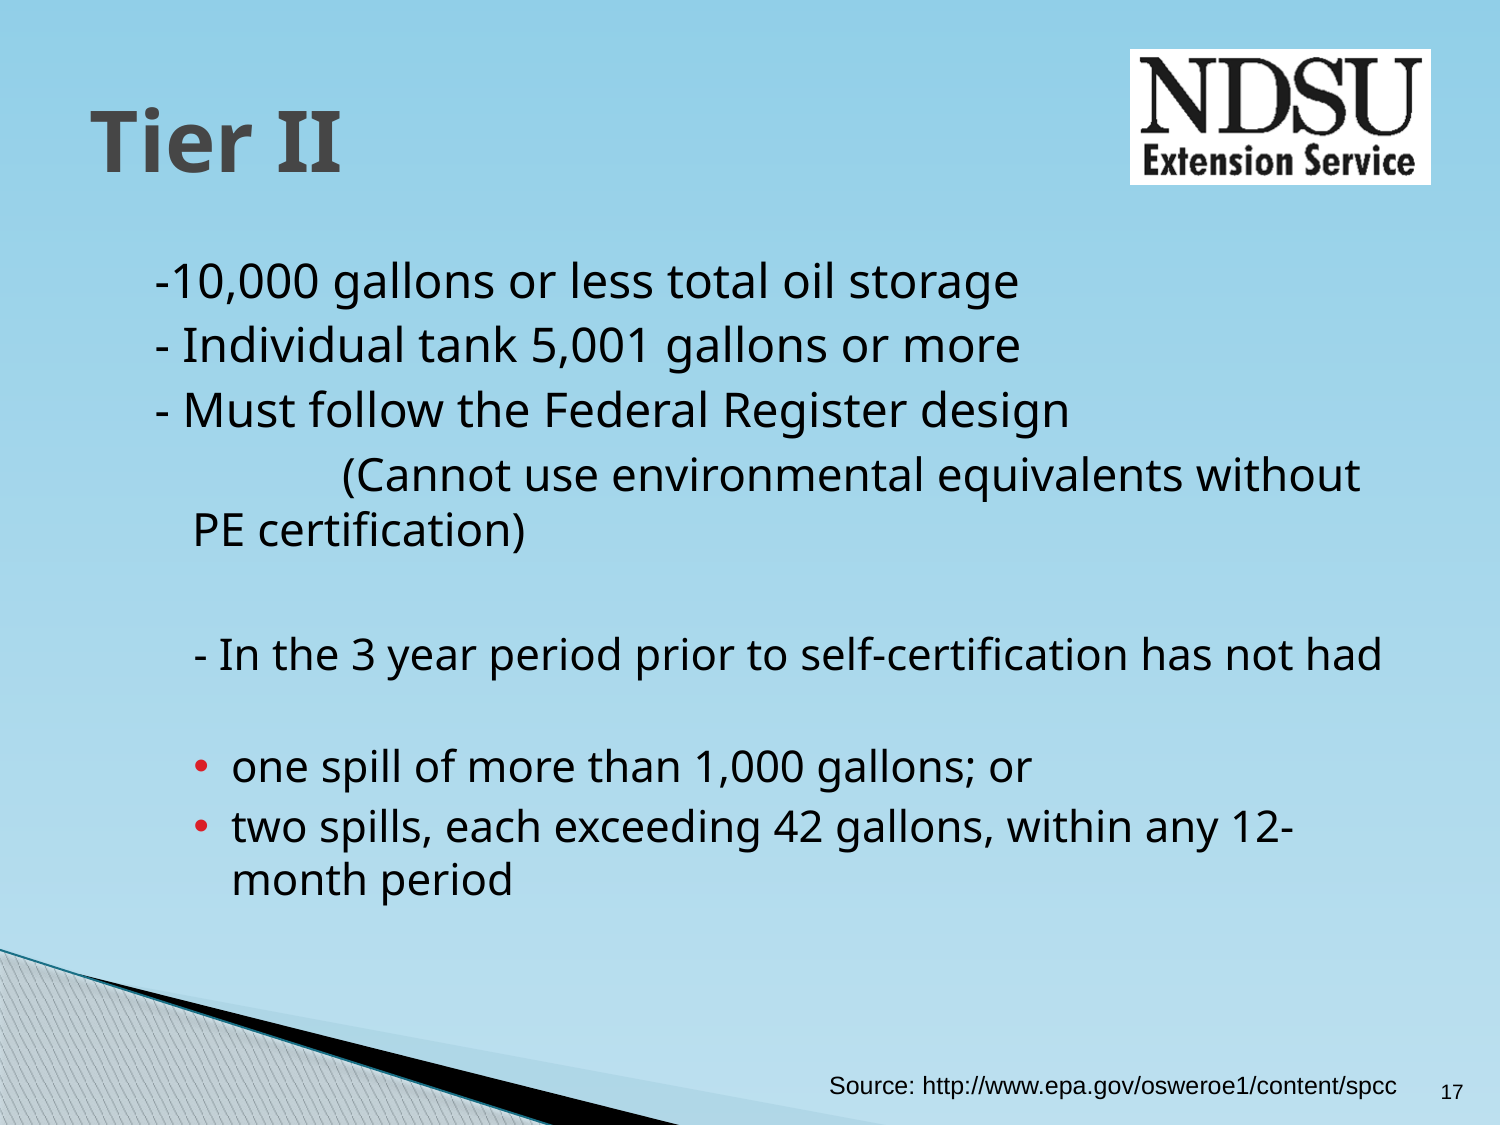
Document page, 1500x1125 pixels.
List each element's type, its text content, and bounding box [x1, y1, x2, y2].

text_box Source: http://www.epa.gov/osweroe1/content/spcc [814, 1061, 1448, 1107]
title Tier II [75, 45, 1425, 233]
slide_number 17 [1418, 1051, 1479, 1112]
picture [1130, 49, 1432, 185]
list -10,000 gallons or less total oil storage - Individual tank 5,001 gallons or more - Must follow the Federal Register design (Cannot use environmental equivalents without PE certification) - In the 3 year period prior to self-certification has not had one spill of more than 1,000 gallons; or two spills, each exceeding 42 gallons, within any 12-month period [75, 242, 1425, 986]
